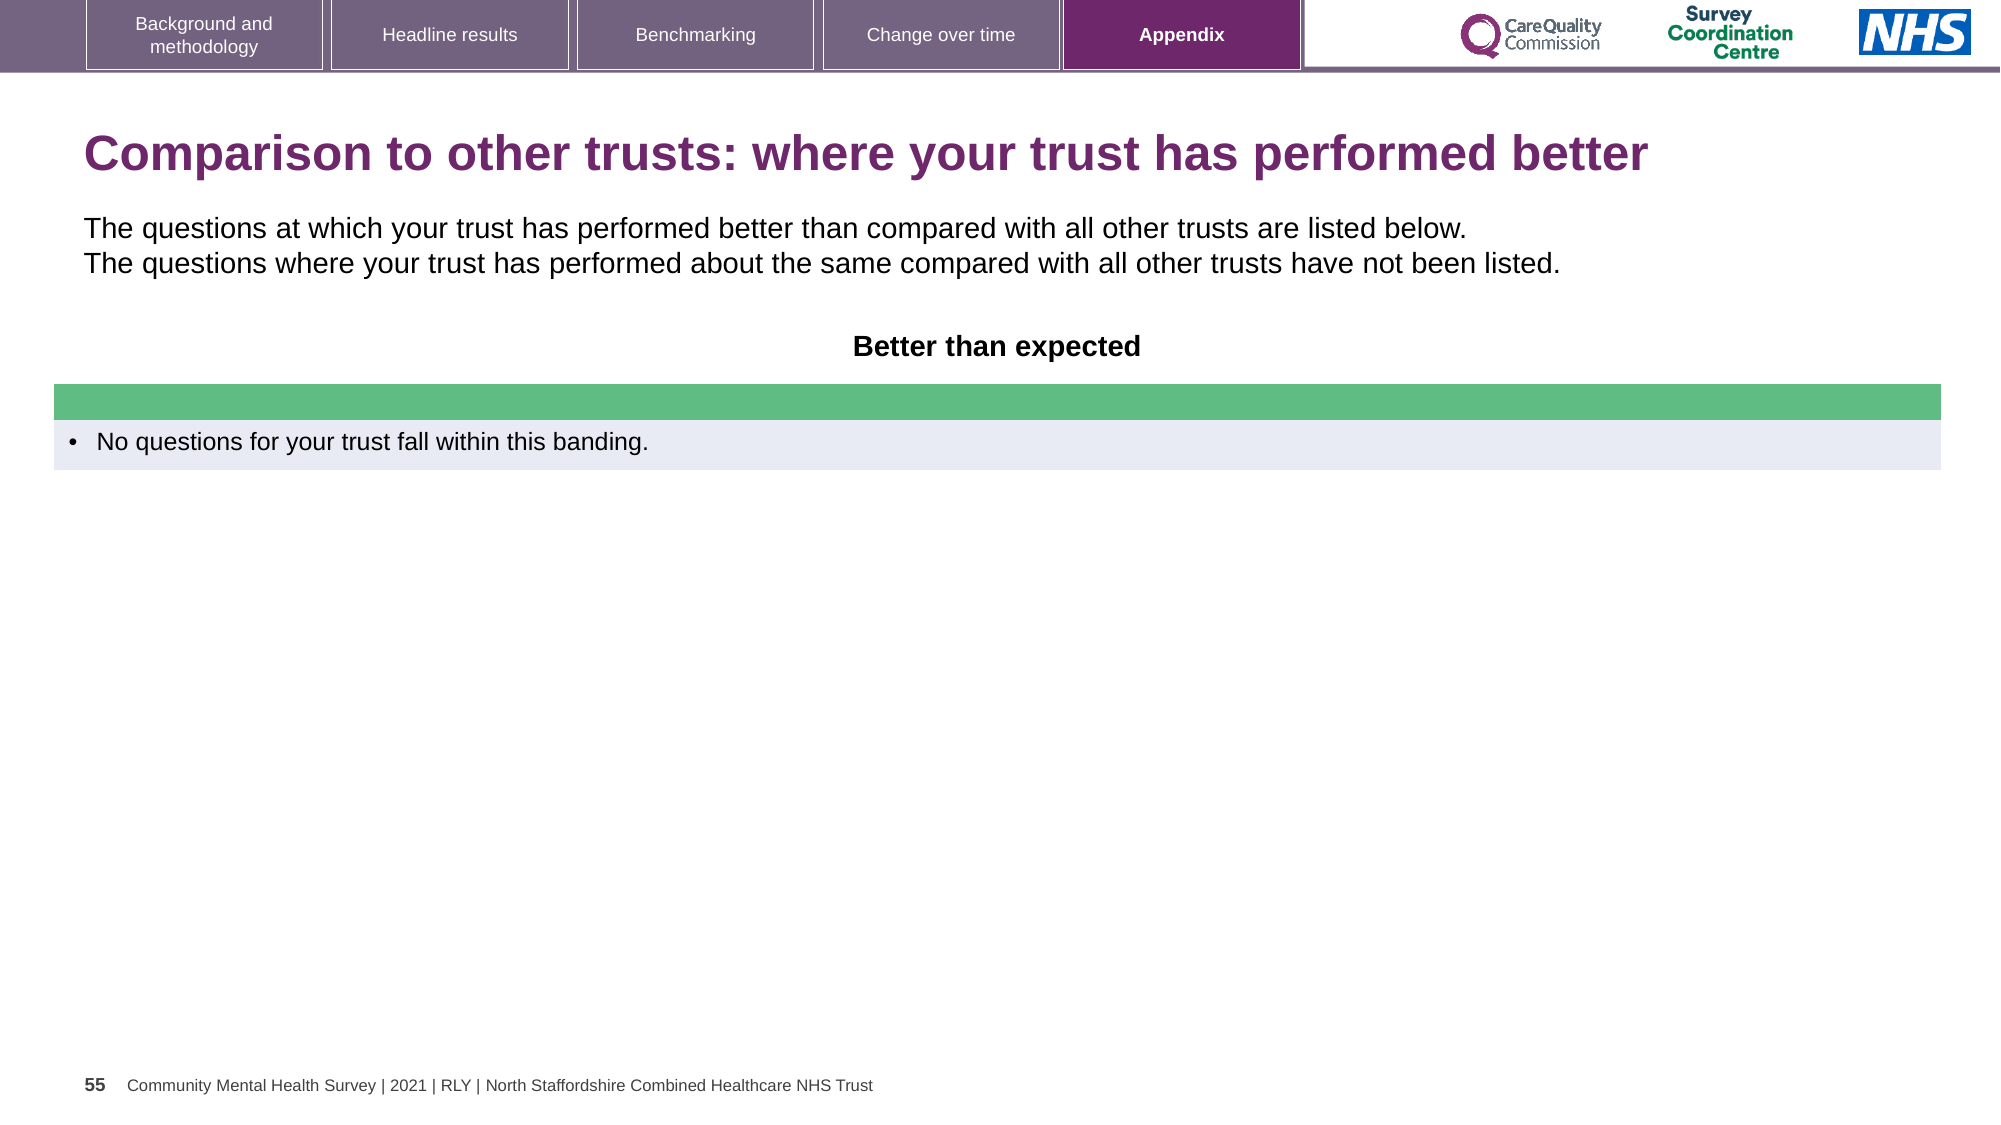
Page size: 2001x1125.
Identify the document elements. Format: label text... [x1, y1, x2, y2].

text_box The questions at which your trust has performed better than compared with all other trusts are listed below. The questions where your trust has performed about the same compared with all other trusts have not been listed. [68, 202, 1896, 287]
table_cell No questions for your trust fall within this banding. [54, 420, 1941, 470]
picture [1460, 13, 1602, 59]
title Comparison to other trusts: where your trust has performed better [68, 100, 1942, 209]
text_box 55 [84, 1065, 122, 1125]
picture [1666, 3, 1794, 61]
table_cell [54, 384, 1941, 420]
table_header Better than expected [54, 310, 1941, 384]
picture [1859, 9, 1971, 55]
